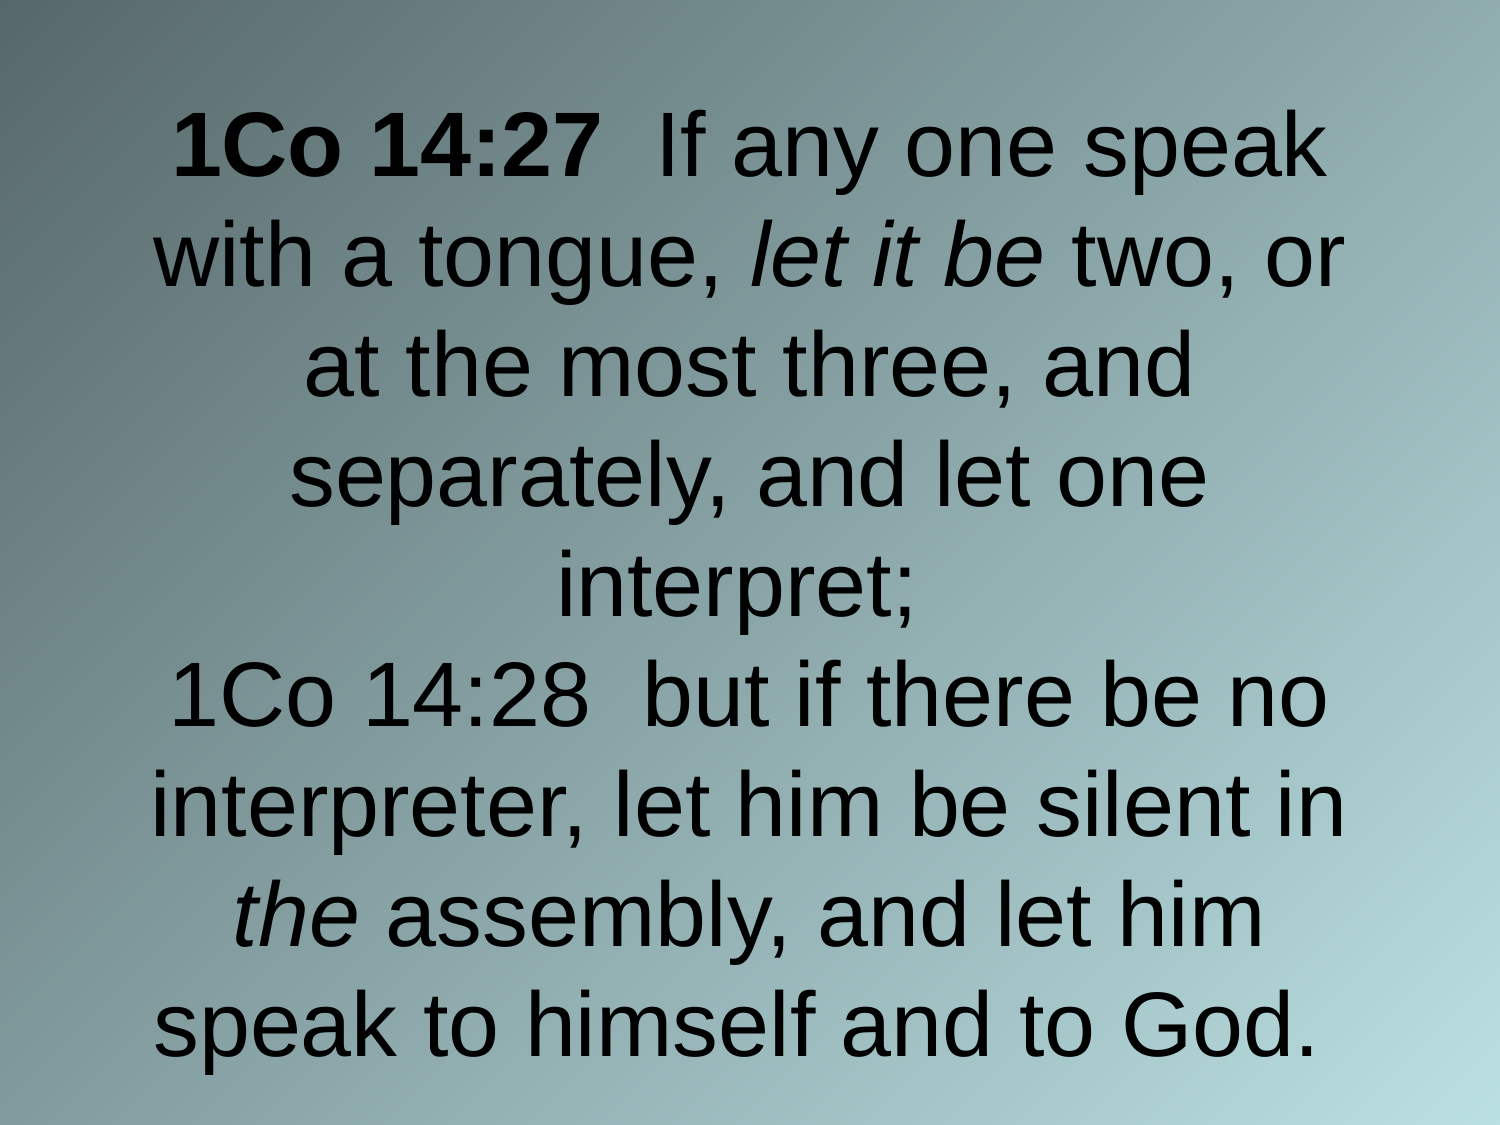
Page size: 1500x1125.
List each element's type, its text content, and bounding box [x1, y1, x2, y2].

title 1Co 14:27 If any one speak with a tongue, let it be two, or at the most three, and separately, and let one interpret; 1Co 14:28 but if there be no interpreter, let him be silent in the assembly, and let him speak to himself and to God. [112, 349, 1388, 591]
